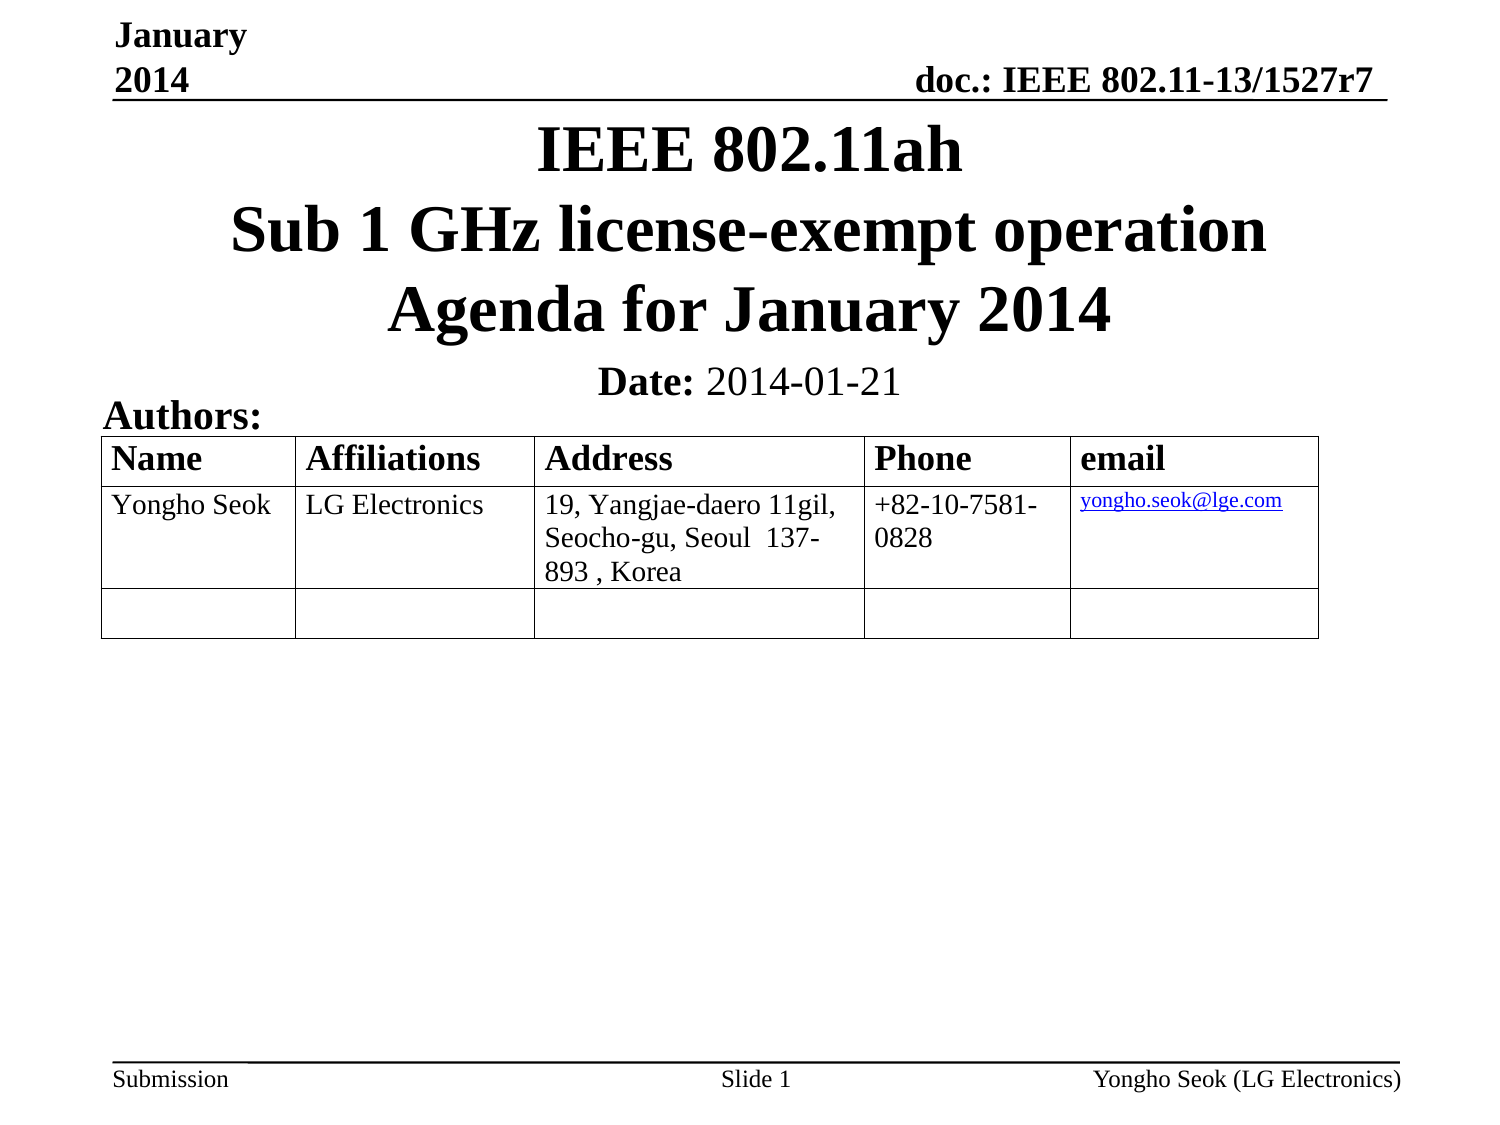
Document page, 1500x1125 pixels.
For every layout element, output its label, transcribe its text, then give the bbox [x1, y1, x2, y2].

slide_number Slide 1 [712, 1061, 800, 1093]
title IEEE 802.11ah Sub 1 GHz license-exempt operation Agenda for January 2014 [112, 137, 1388, 313]
text_box Authors: [87, 380, 325, 435]
list Date: 2014-01-21 [112, 346, 1388, 410]
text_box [87, 435, 1341, 1034]
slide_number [114, 54, 333, 101]
footer Yongho Seok (LG Electronics) [1088, 1061, 1402, 1093]
